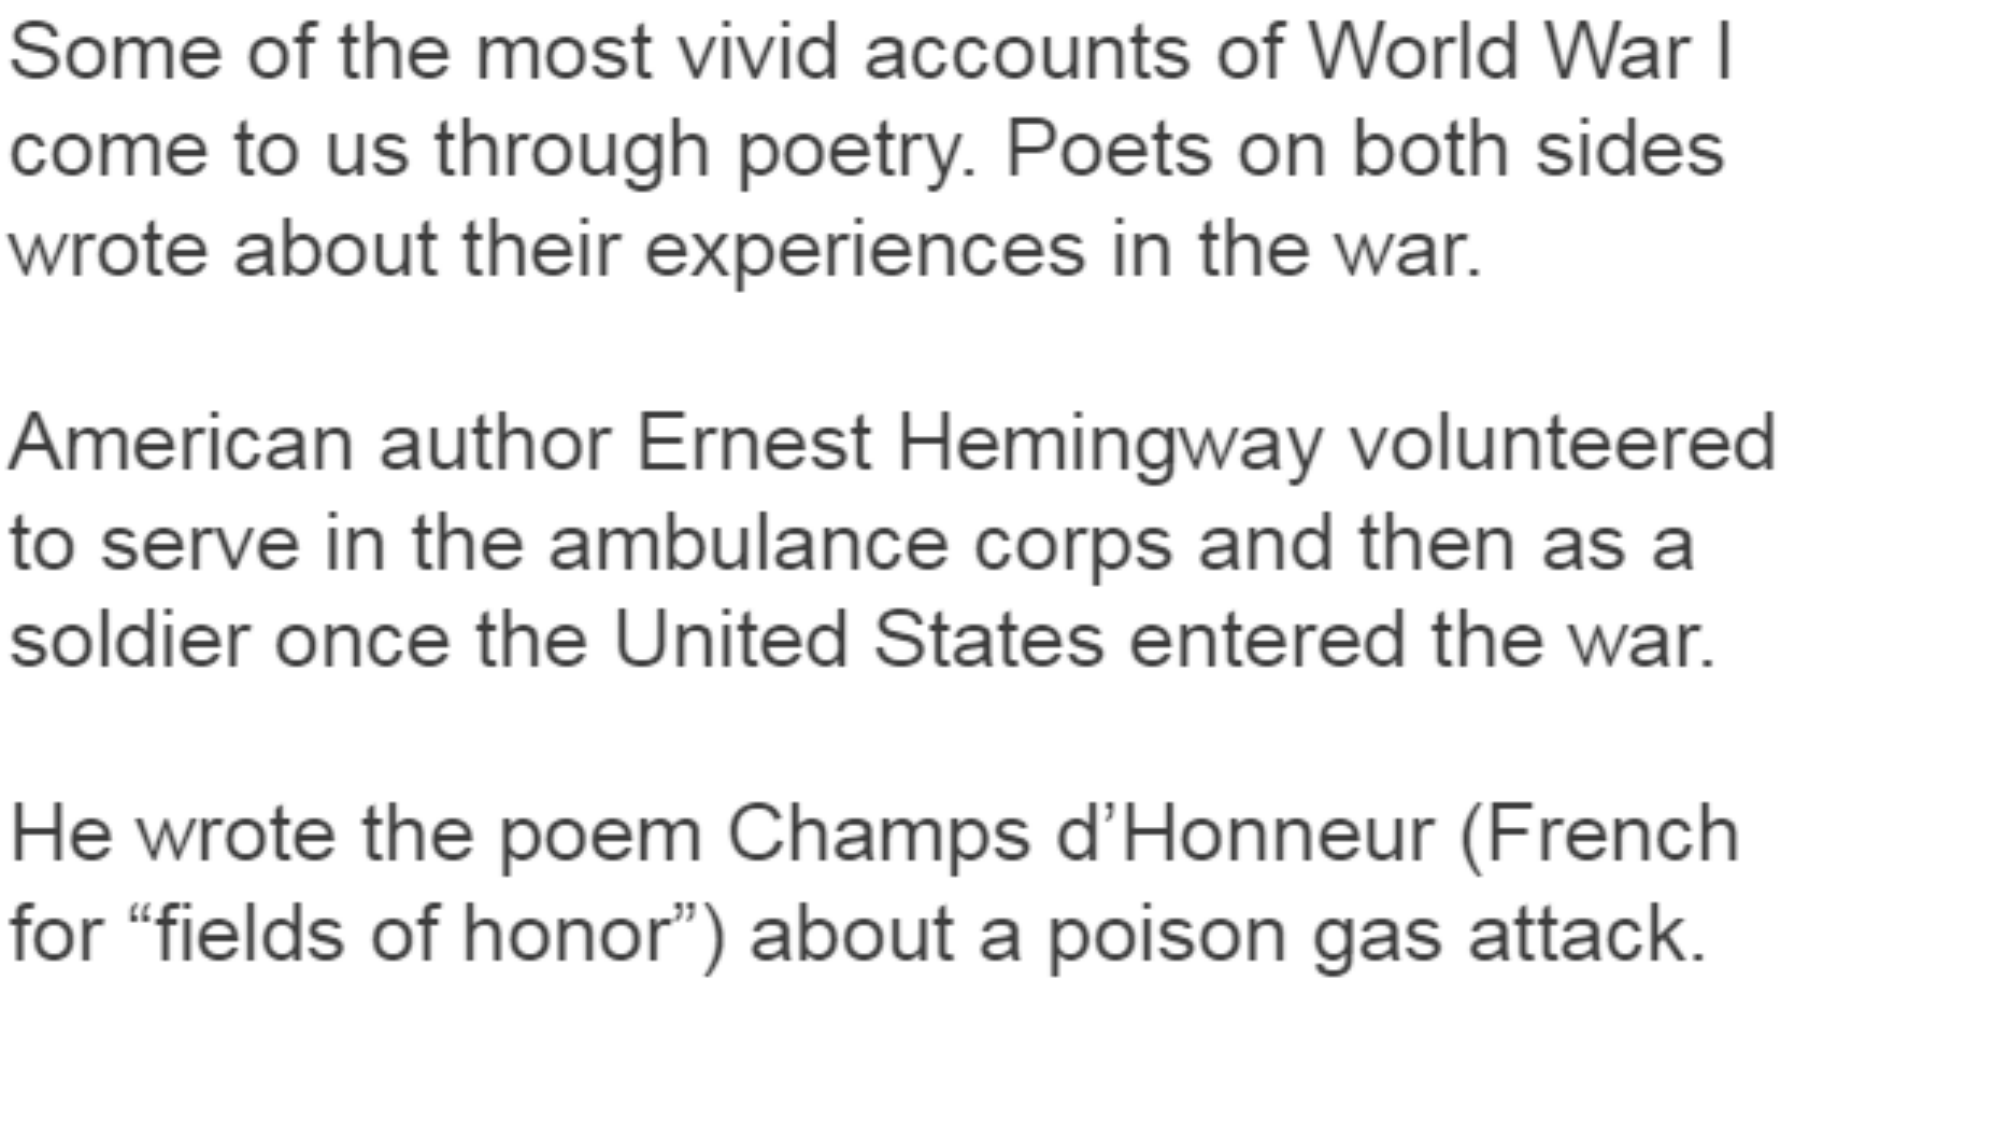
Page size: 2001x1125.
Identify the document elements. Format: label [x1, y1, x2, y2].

list [0, 0, 1794, 994]
